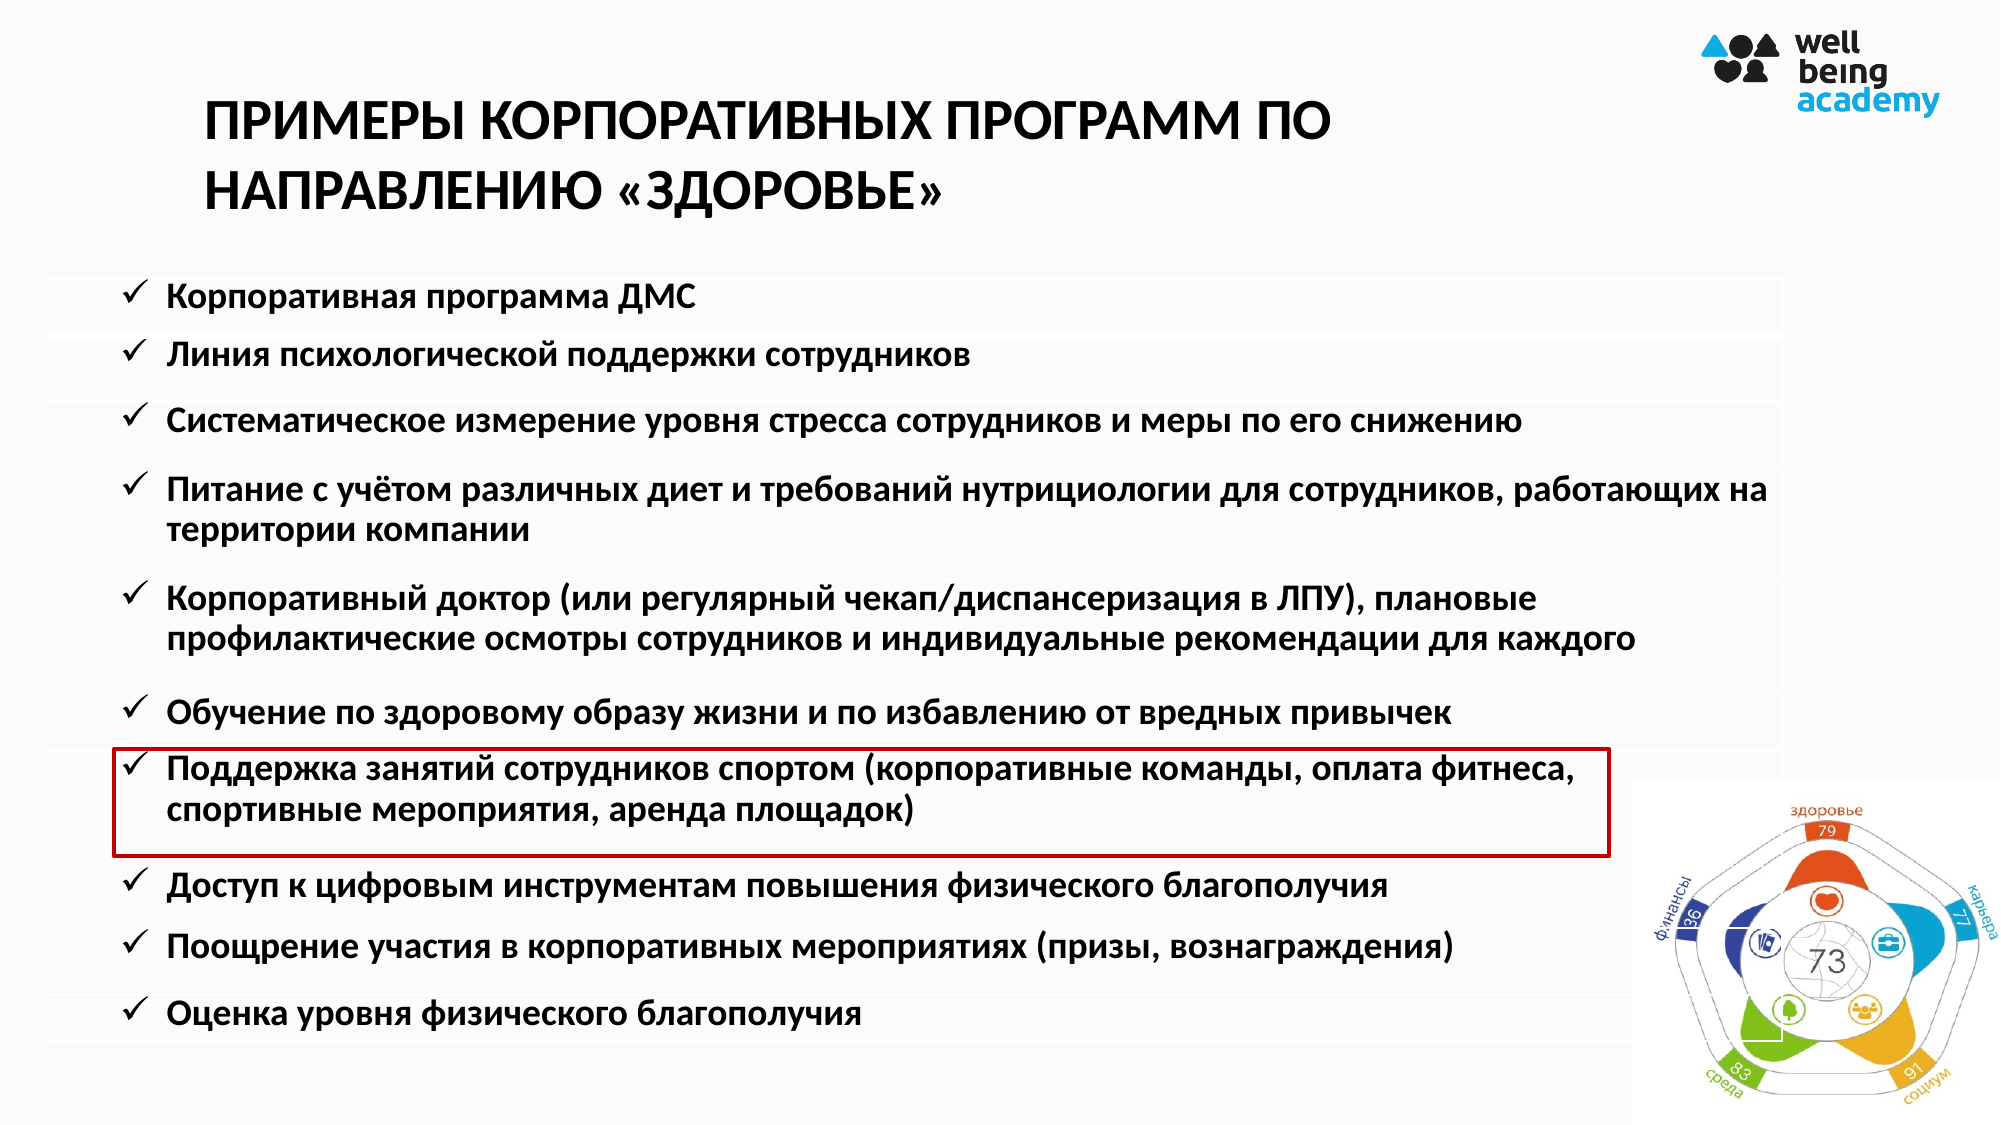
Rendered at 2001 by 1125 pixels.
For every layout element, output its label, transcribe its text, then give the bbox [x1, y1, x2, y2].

table_cell Систематическое измерение уровня стресса сотрудников и меры по его снижению [44, 402, 1781, 470]
picture [1930, 98, 1940, 118]
table_cell Поощрение участия в корпоративных мероприятиях (призы, вознаграждения) [44, 929, 1626, 994]
text_box [112, 747, 1611, 858]
table_cell Поддержка занятий сотрудников спортом (корпоративные команды, оплата фитнеса, спортивные мероприятия, аренда площадок) [44, 751, 1781, 866]
table_header Корпоративная программа ДМС [44, 279, 1781, 333]
text_box ПРИМЕРЫ КОРПОРАТИВНЫХ ПРОГРАММ ПО НАПРАВЛЕНИЮ «ЗДОРОВЬЕ» [187, 73, 1609, 229]
picture [1701, 30, 1940, 118]
table_cell Обучение по здоровому образу жизни и по избавлению от вредных привычек [44, 694, 1781, 749]
table_cell Доступ к цифровым инструментам повышения физического благополучия [44, 867, 1626, 927]
table_cell Корпоративный доктор (или регулярный чекап/диспансеризация в ЛПУ), плановые профилактические осмотры сотрудников и индивидуальные рекомендации для каждого [44, 580, 1781, 693]
table_cell Питание с учётом различных диет и требований нутрициологии для сотрудников, работающих на территории компании [44, 471, 1781, 579]
table_cell Линия психологической поддержки сотрудников [44, 339, 1781, 400]
table_cell Оценка уровня физического благополучия [44, 996, 1626, 1040]
picture [1631, 779, 2001, 1125]
